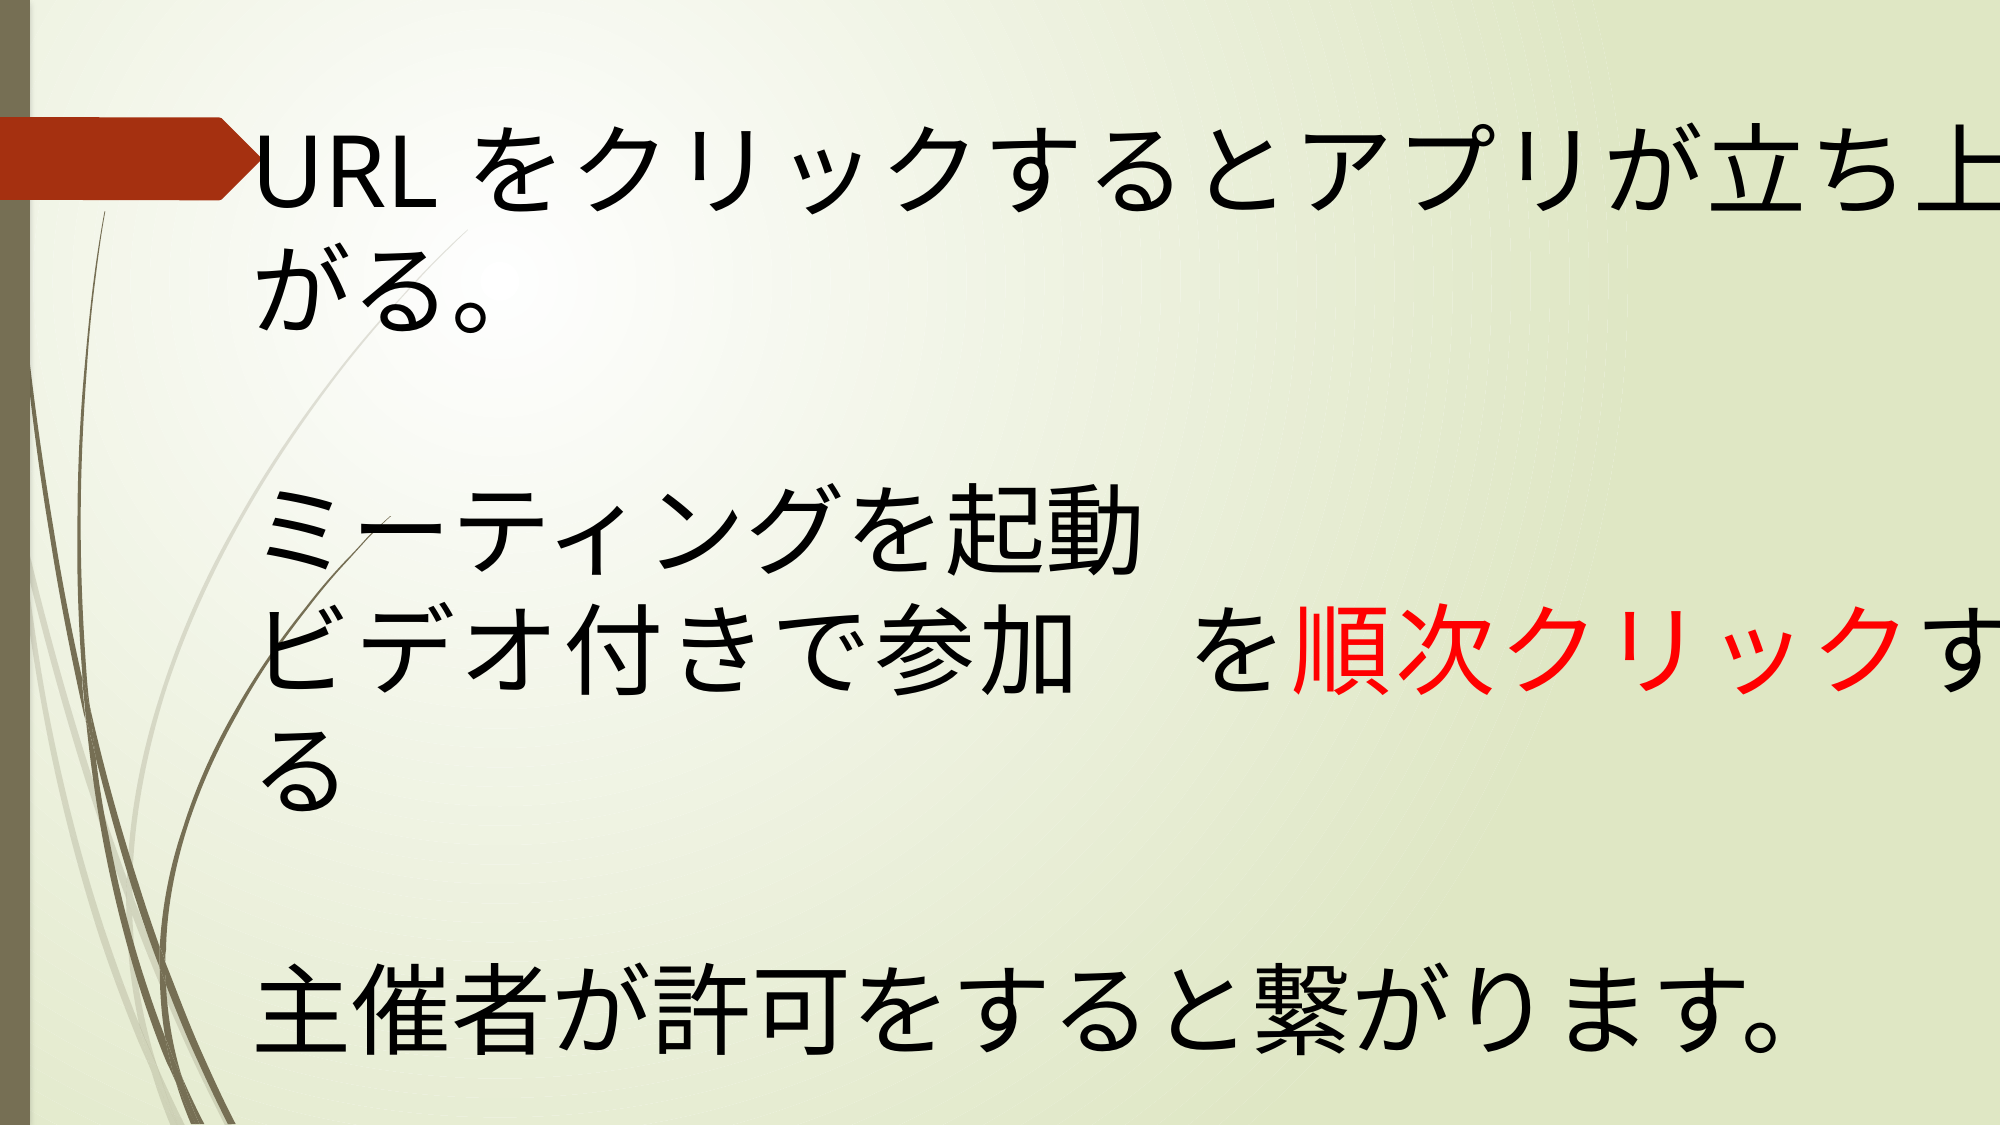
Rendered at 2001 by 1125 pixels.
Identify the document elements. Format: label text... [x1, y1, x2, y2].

text_box URLをクリックするとアプリが立ち上がる。 ミーティングを起動 ビデオ付きで参加 を順次クリックする 主催者が許可をすると繋がります。 [236, 100, 2000, 1075]
